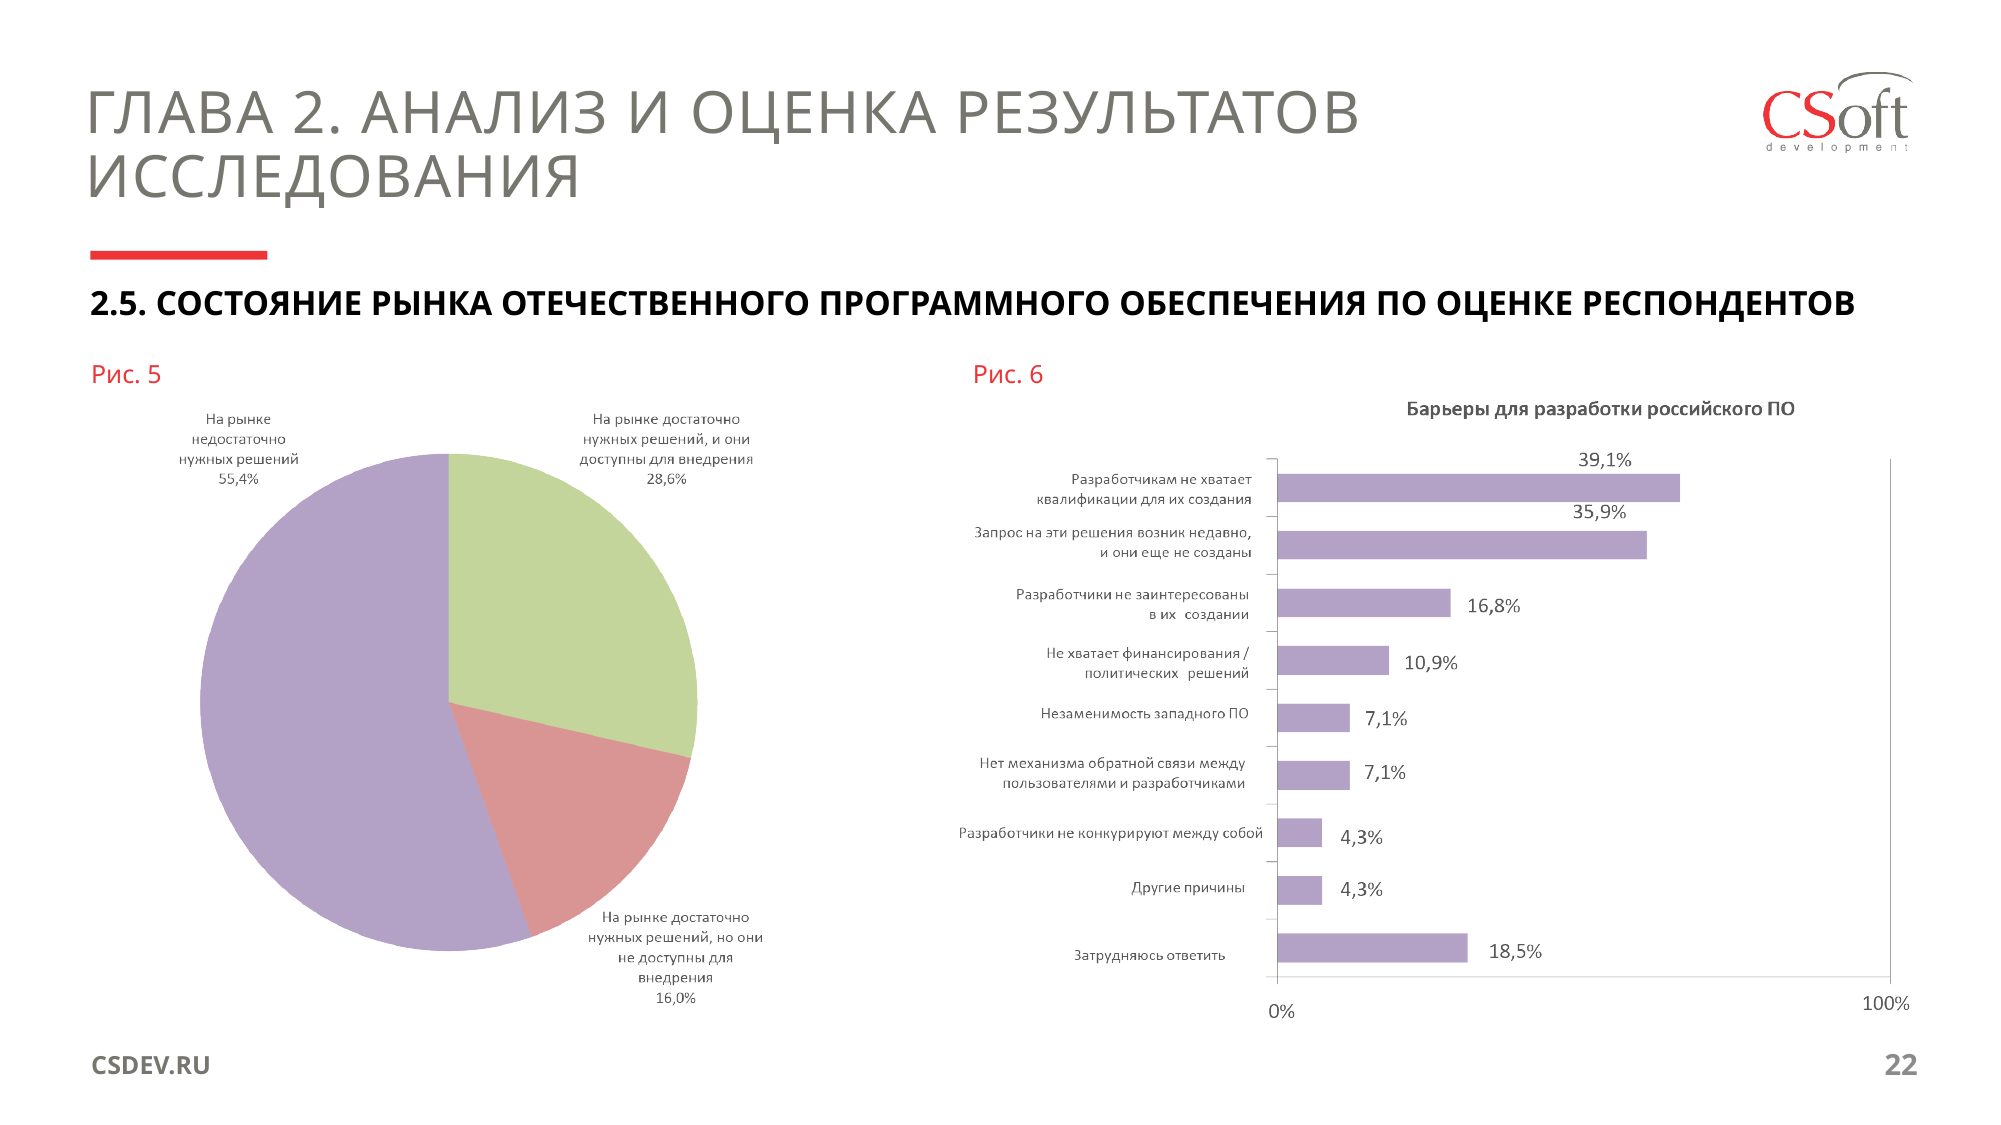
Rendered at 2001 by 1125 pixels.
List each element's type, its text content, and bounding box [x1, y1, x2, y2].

list CSDEV.RU [76, 1046, 277, 1087]
picture [1763, 72, 1914, 151]
list 2.5. СОСТОЯНИЕ РЫНКА ОТЕЧЕСТВЕННОГО ПРОГРАММНОГО ОБЕСПЕЧЕНИЯ ПО ОЦЕНКЕ РЕСПОНДЕНТОВ [75, 274, 1929, 315]
text_box Рис. 6 [958, 350, 1118, 397]
text_box [90, 250, 268, 260]
picture [958, 397, 1910, 1025]
text_box Рис. 5 [76, 350, 236, 398]
list ГЛАВА 2. АНАЛИЗ И ОЦЕНКА РЕЗУЛЬТАТОВ ИССЛЕДОВАНИЯ [70, 76, 1820, 124]
picture [178, 410, 767, 1008]
